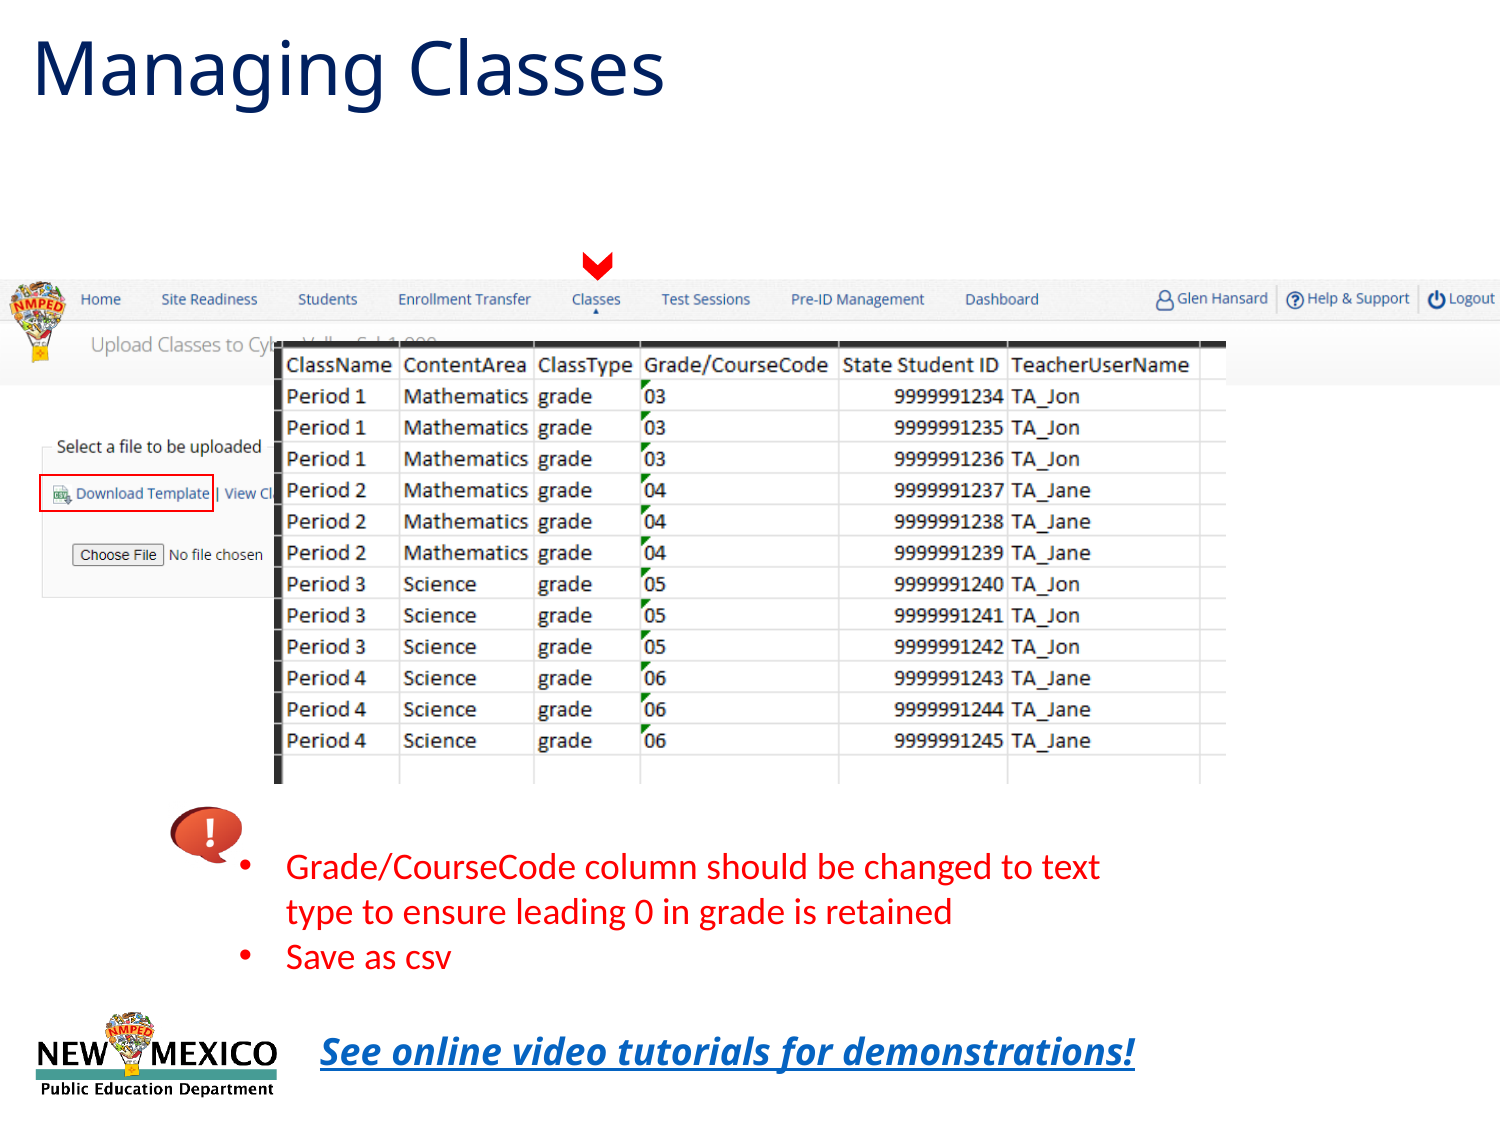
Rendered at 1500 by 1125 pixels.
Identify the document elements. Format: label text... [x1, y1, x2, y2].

text_box [582, 251, 613, 279]
picture [0, 279, 1500, 794]
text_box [168, 801, 1146, 987]
picture [0, 1006, 294, 1102]
text_box See online video tutorials for demonstrations! [304, 1020, 1151, 1087]
text_box Managing Classes [16, 12, 984, 118]
